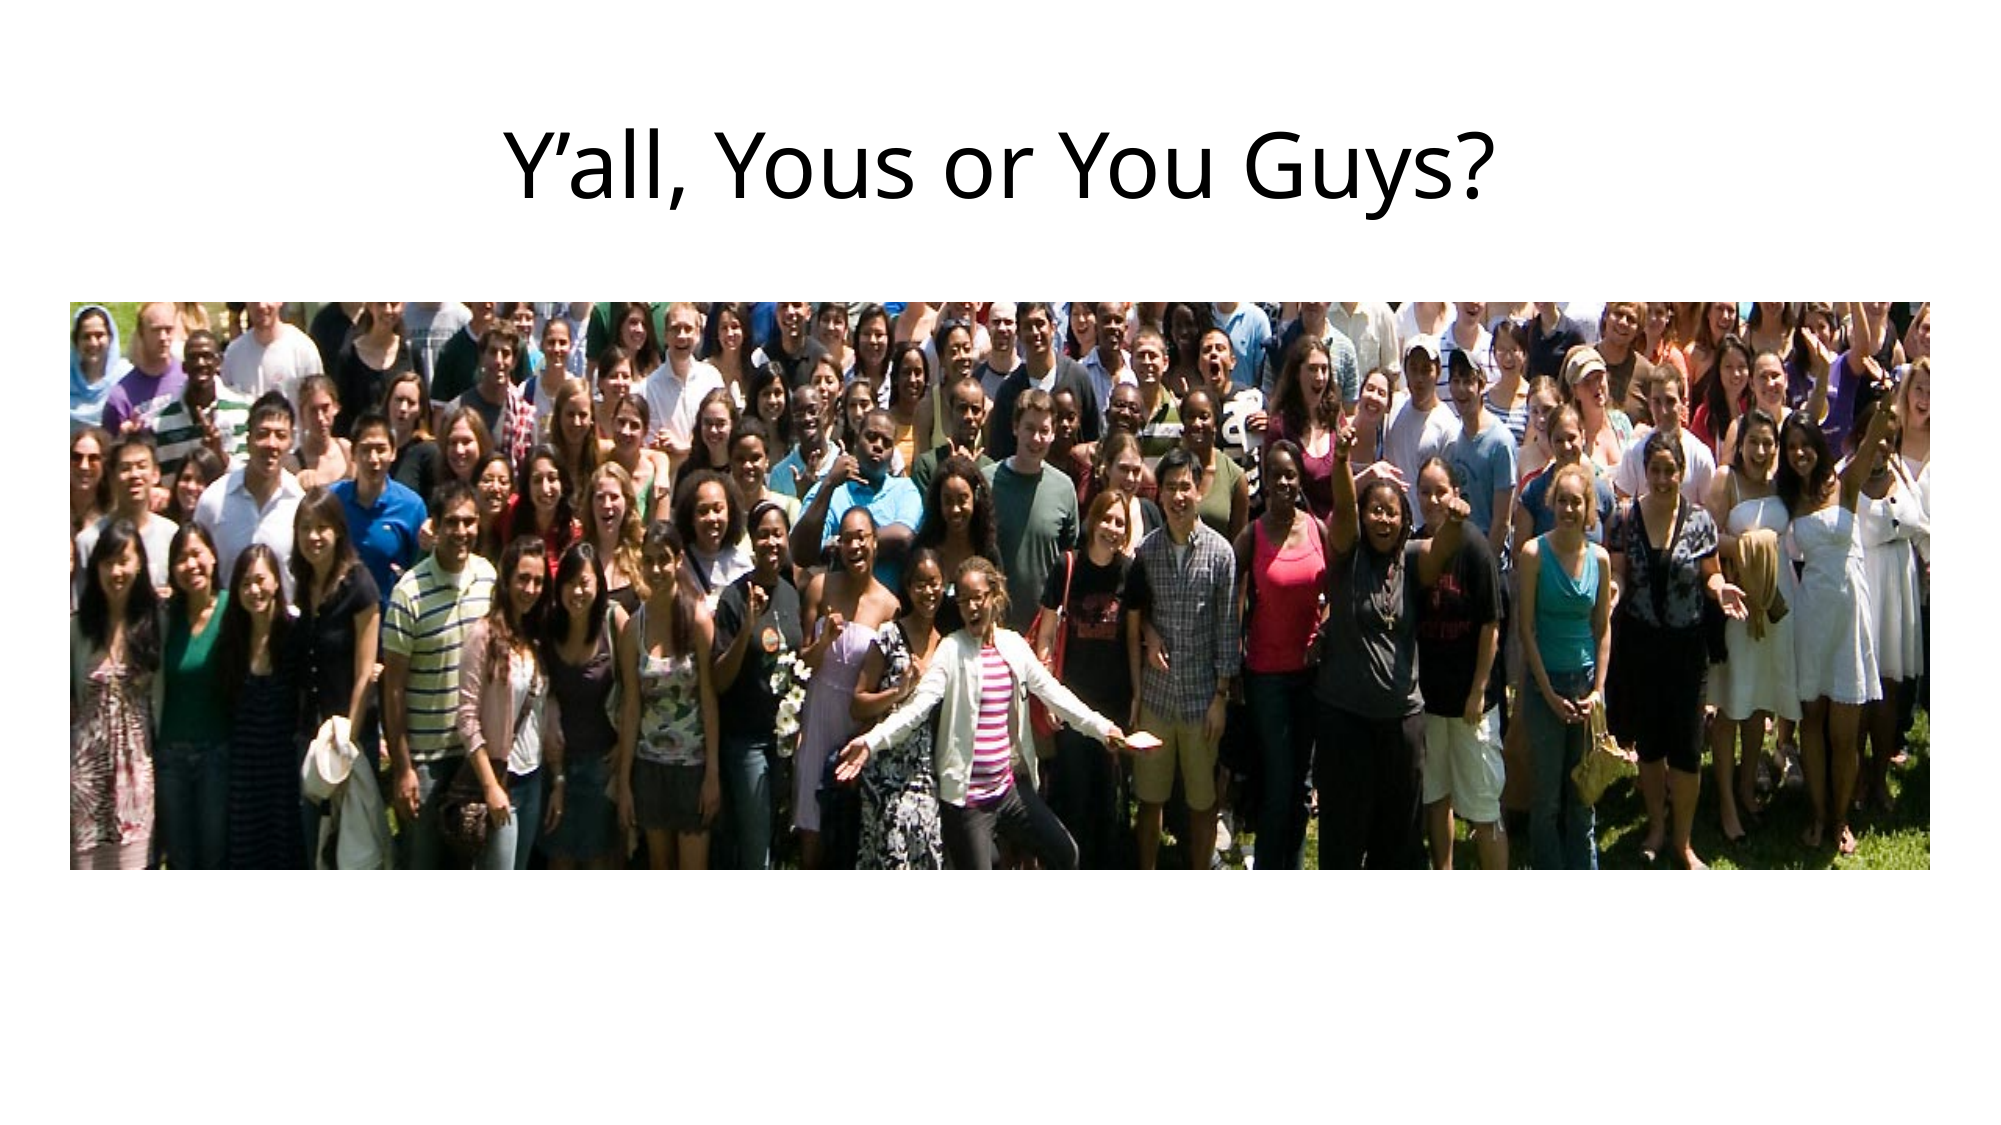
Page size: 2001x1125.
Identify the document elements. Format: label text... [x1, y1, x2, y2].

title Y’all, Yous or You Guys? [137, 59, 1863, 278]
picture [70, 302, 1930, 870]
